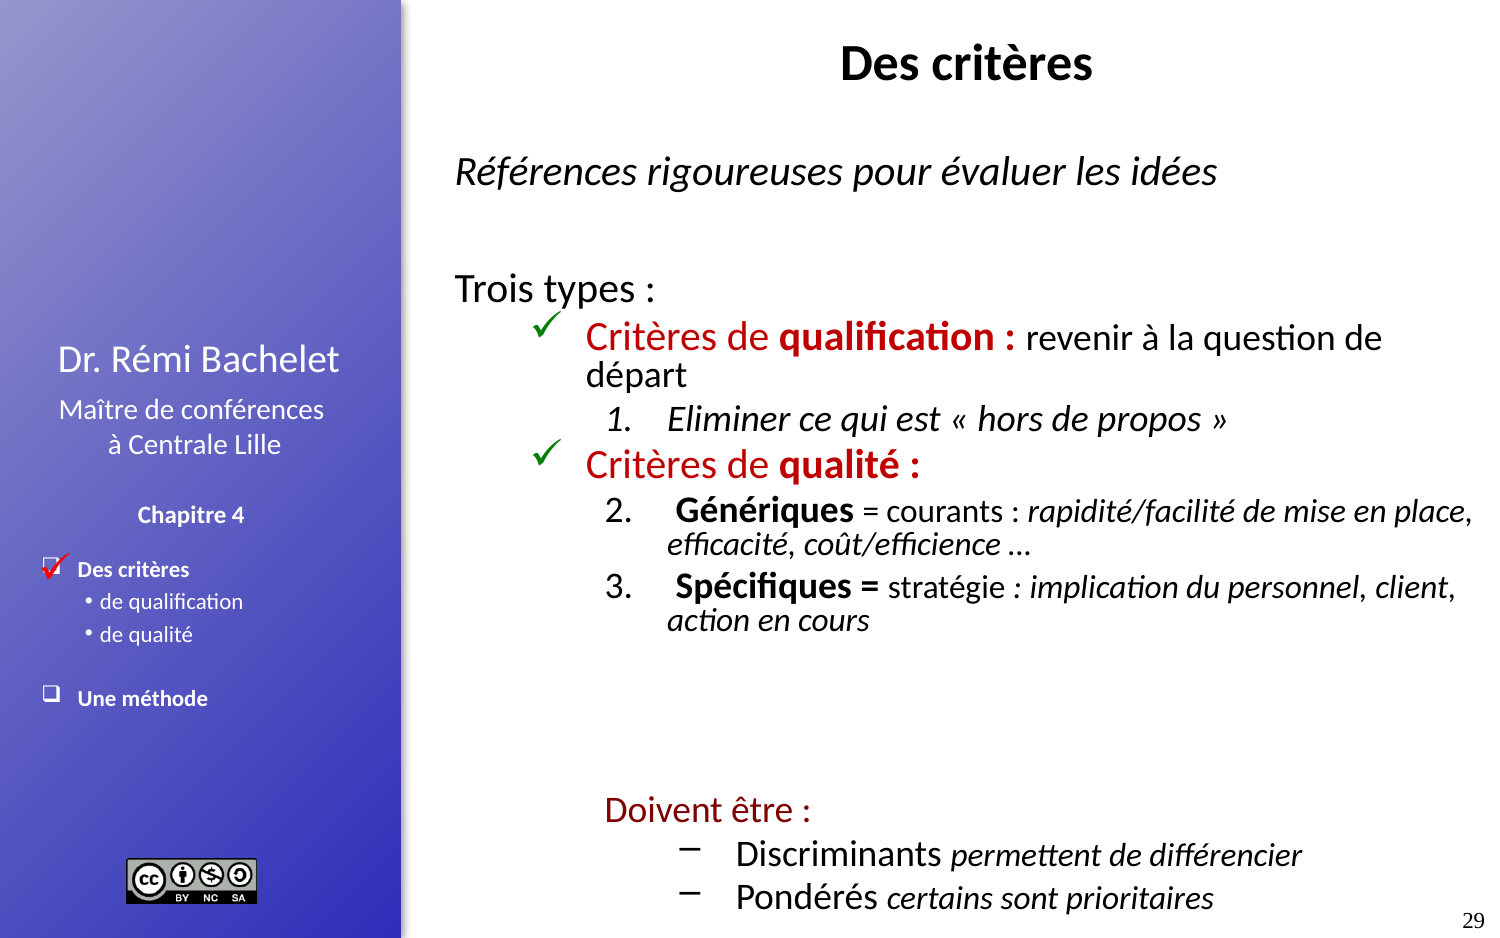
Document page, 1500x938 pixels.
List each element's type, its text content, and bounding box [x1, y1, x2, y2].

picture [126, 858, 257, 904]
title Des critères [454, 22, 1479, 116]
text_box . [26, 563, 89, 588]
list Références rigoureuses pour évaluer les idées Trois types : Critères de qualification : revenir à la question de départ Eliminer ce qui est « hors de propos » Critères de qualité : Génériques = courants : rapidité/facilité de mise en place, efficacité, coût/efficience … Spécifiques = stratégie : implication du personnel, client, action en cours Doivent être : Discriminants permettent de différencier Pondérés certains sont prioritaires [442, 138, 1500, 894]
